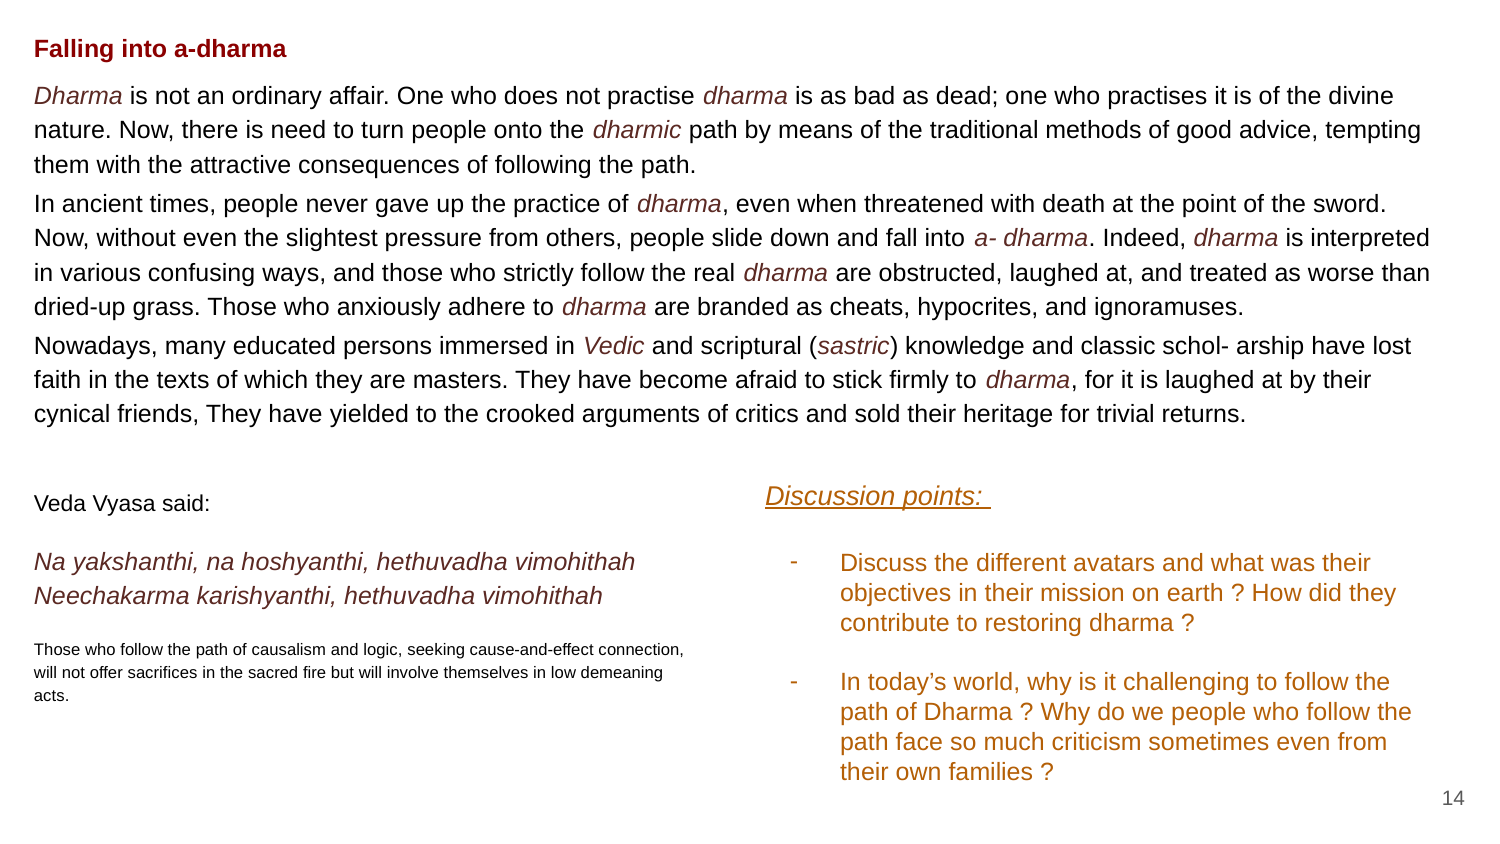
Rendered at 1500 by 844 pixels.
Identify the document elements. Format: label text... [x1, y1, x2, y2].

text_box Discussion points: Discuss the different avatars and what was their objectives in their mission on earth ? How did they contribute to restoring dharma ? In today’s world, why is it challenging to follow the path of Dharma ? Why do we people who follow the path face so much criticism sometimes even from their own families ? [750, 461, 1457, 801]
text_box Veda Vyasa said: [18, 474, 292, 530]
text_box Na yakshanthi, na hoshyanthi, hethuvadha vimohithah Neechakarma karishyanthi, hethuvadha vimohithah [18, 525, 750, 625]
slide_number 14 [1389, 764, 1480, 830]
text_box Those who follow the path of causalism and logic, seeking cause-and-effect connection, will not offer sacrifices in the sacred fire but will involve themselves in low demeaning acts. [18, 621, 705, 720]
text_box Dharma is not an ordinary affair. One who does not practise dharma is as bad as dead; one who practises it is of the divine nature. Now, there is need to turn people onto the dharmic path by means of the traditional methods of good advice, tempting them with the attractive consequences of following the path. [18, 59, 1465, 167]
text_box In ancient times, people never gave up the practice of dharma, even when threatened with death at the point of the sword. Now, without even the slightest pressure from others, people slide down and fall into a- dharma. Indeed, dharma is interpreted in various confusing ways, and those who strictly follow the real dharma are obstructed, laughed at, and treated as worse than dried-up grass. Those who anxiously adhere to dharma are branded as cheats, hypocrites, and ignoramuses. [18, 167, 1465, 309]
text_box Falling into a-dharma [18, 13, 512, 59]
text_box Nowadays, many educated persons immersed in Vedic and scriptural (sastric) knowledge and classic schol- arship have lost faith in the texts of which they are masters. They have become afraid to stick firmly to dharma, for it is laughed at by their cynical friends, They have yielded to the crooked arguments of critics and sold their heritage for trivial returns. [18, 309, 1465, 443]
